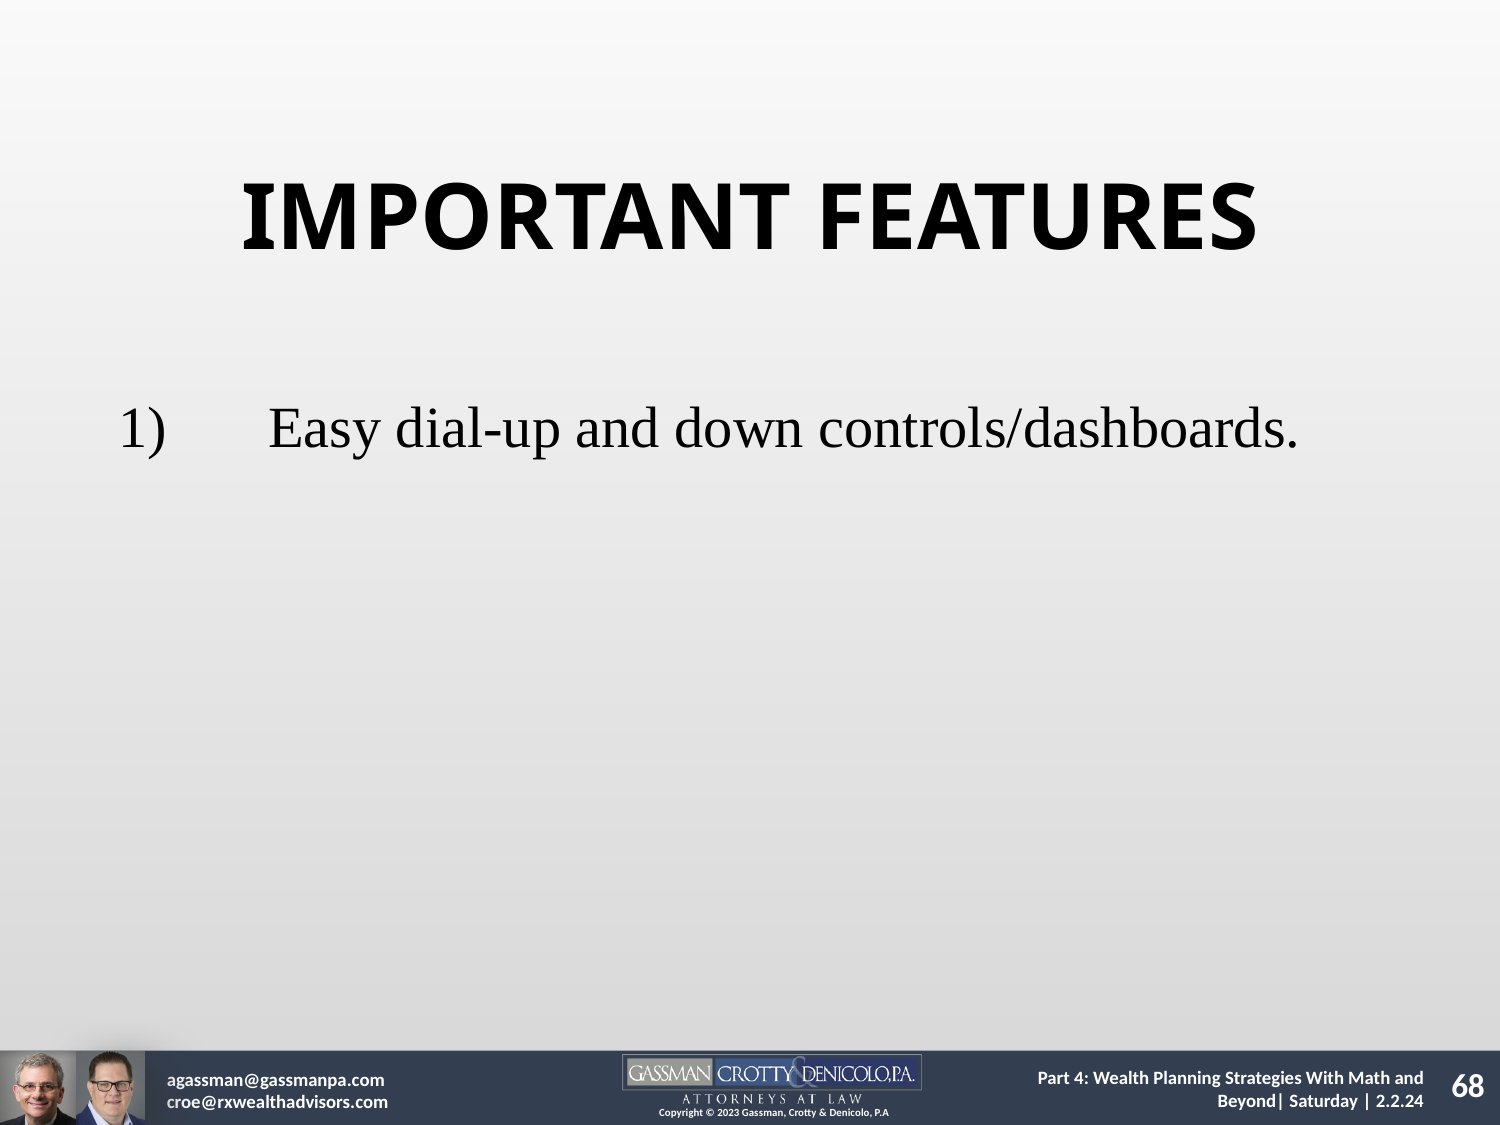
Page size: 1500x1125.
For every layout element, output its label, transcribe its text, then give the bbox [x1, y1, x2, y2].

list 1) Easy dial-up and down controls/dashboards. [103, 377, 1397, 816]
picture [618, 1049, 924, 1107]
picture [0, 1051, 145, 1125]
title IMPORTANT FEATURES [103, 111, 1397, 330]
